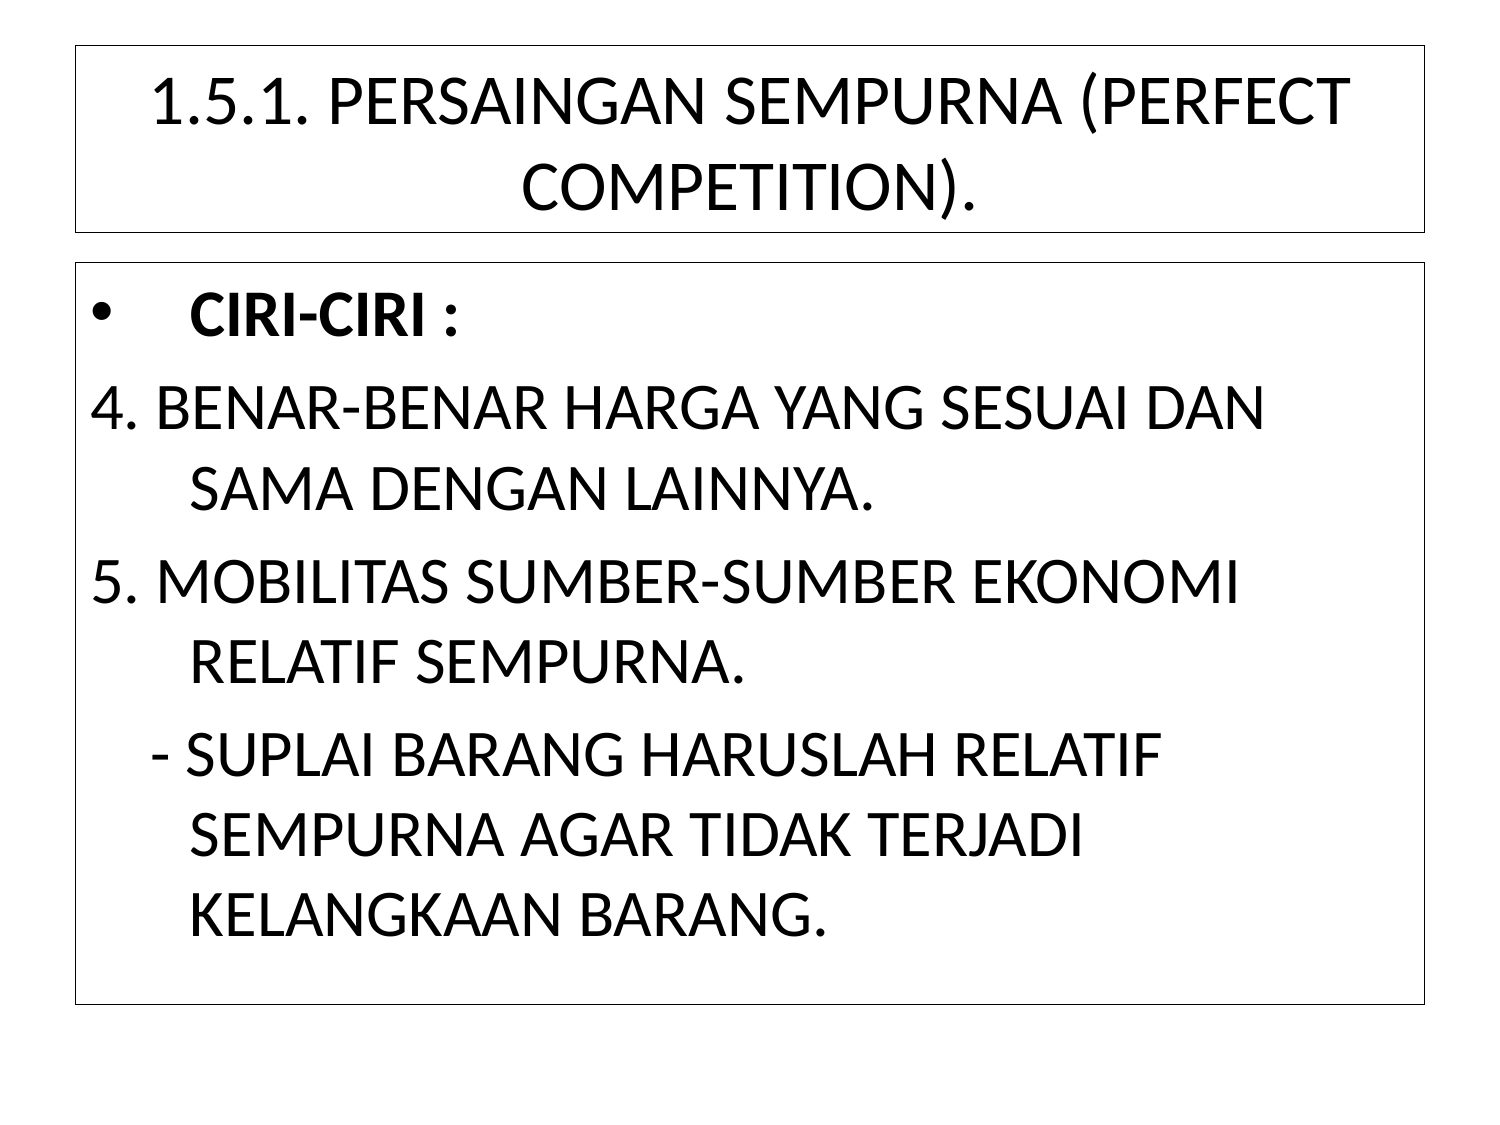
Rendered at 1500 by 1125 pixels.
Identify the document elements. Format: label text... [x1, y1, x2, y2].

title 1.5.1. PERSAINGAN SEMPURNA (PERFECT COMPETITION). [75, 45, 1425, 233]
list CIRI-CIRI : 4. BENAR-BENAR HARGA YANG SESUAI DAN SAMA DENGAN LAINNYA. 5. MOBILITAS SUMBER-SUMBER EKONOMI RELATIF SEMPURNA. - SUPLAI BARANG HARUSLAH RELATIF SEMPURNA AGAR TIDAK TERJADI KELANGKAAN BARANG. [75, 262, 1425, 1005]
